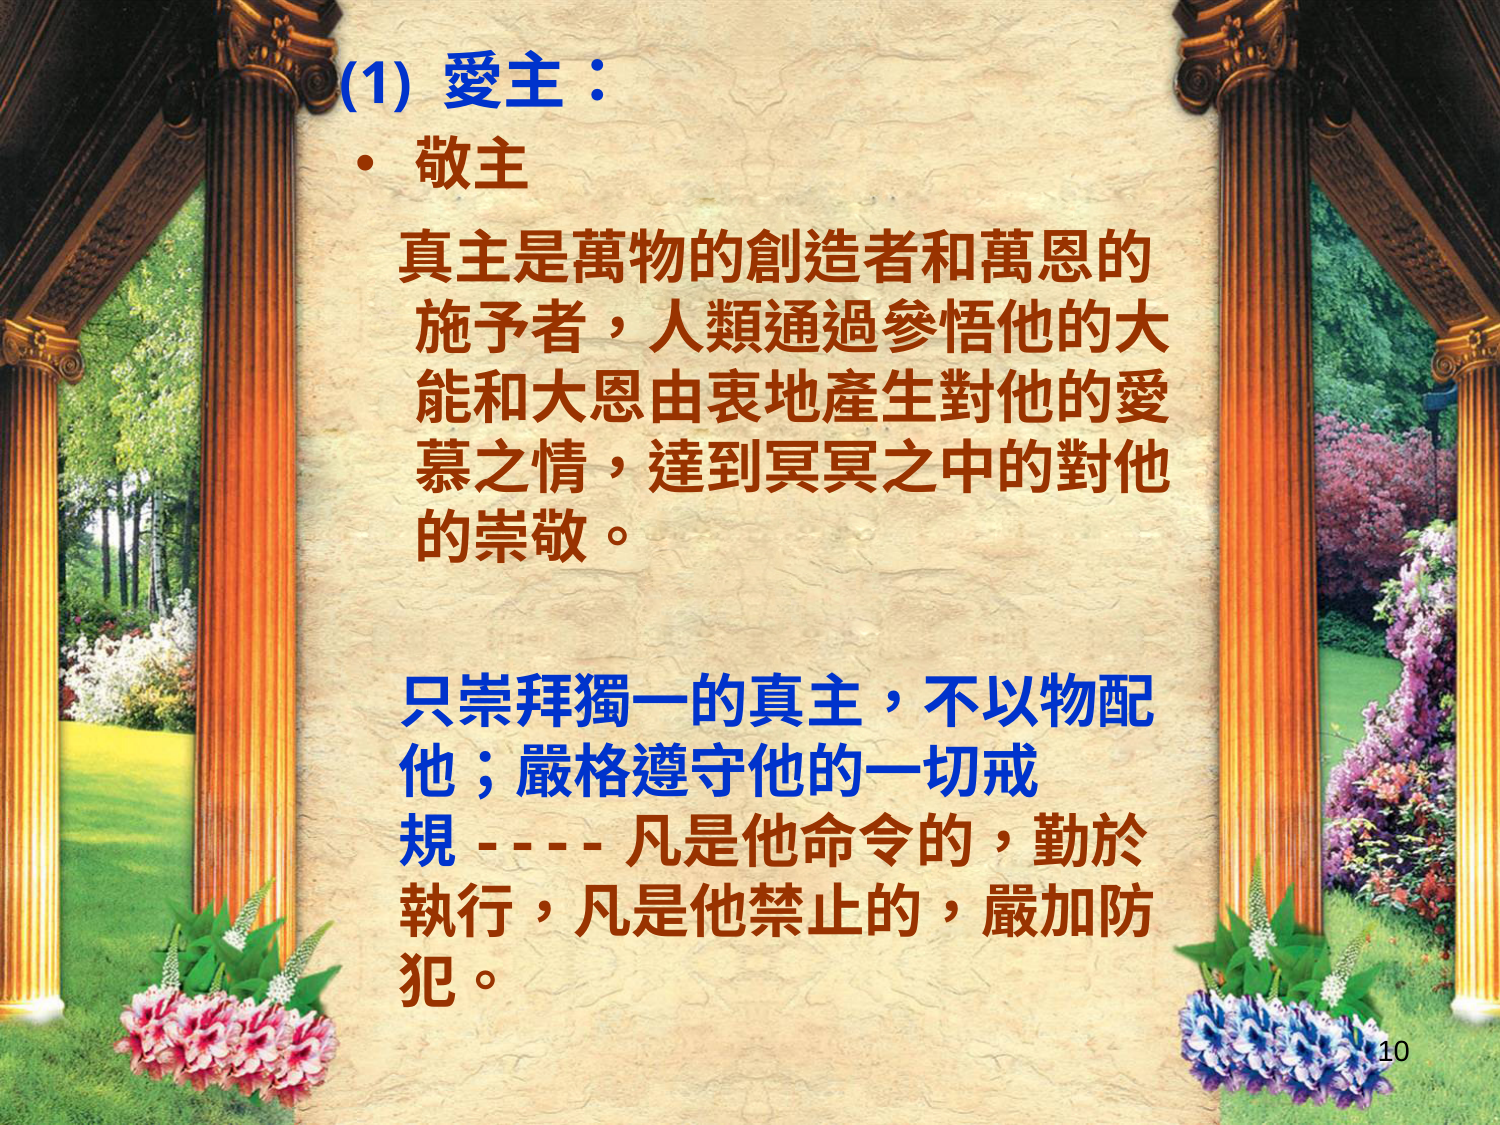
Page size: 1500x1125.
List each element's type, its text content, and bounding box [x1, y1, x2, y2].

text_box 只崇拜獨一的真主，不以物配他；嚴格遵守他的一切戒規----凡是他命令的，勤於執行，凡是他禁止的，嚴加防犯。 [383, 656, 1211, 1022]
picture [0, 0, 1500, 1125]
text_box 敬主 真主是萬物的創造者和萬恩的施予者，人類通過參悟他的大能和大恩由衷地產生對他的愛慕之情，達到冥冥之中的對他的崇敬。 [340, 120, 1216, 578]
text_box (1) 愛主： [324, 18, 1199, 124]
slide_number 10 [1074, 1024, 1426, 1103]
